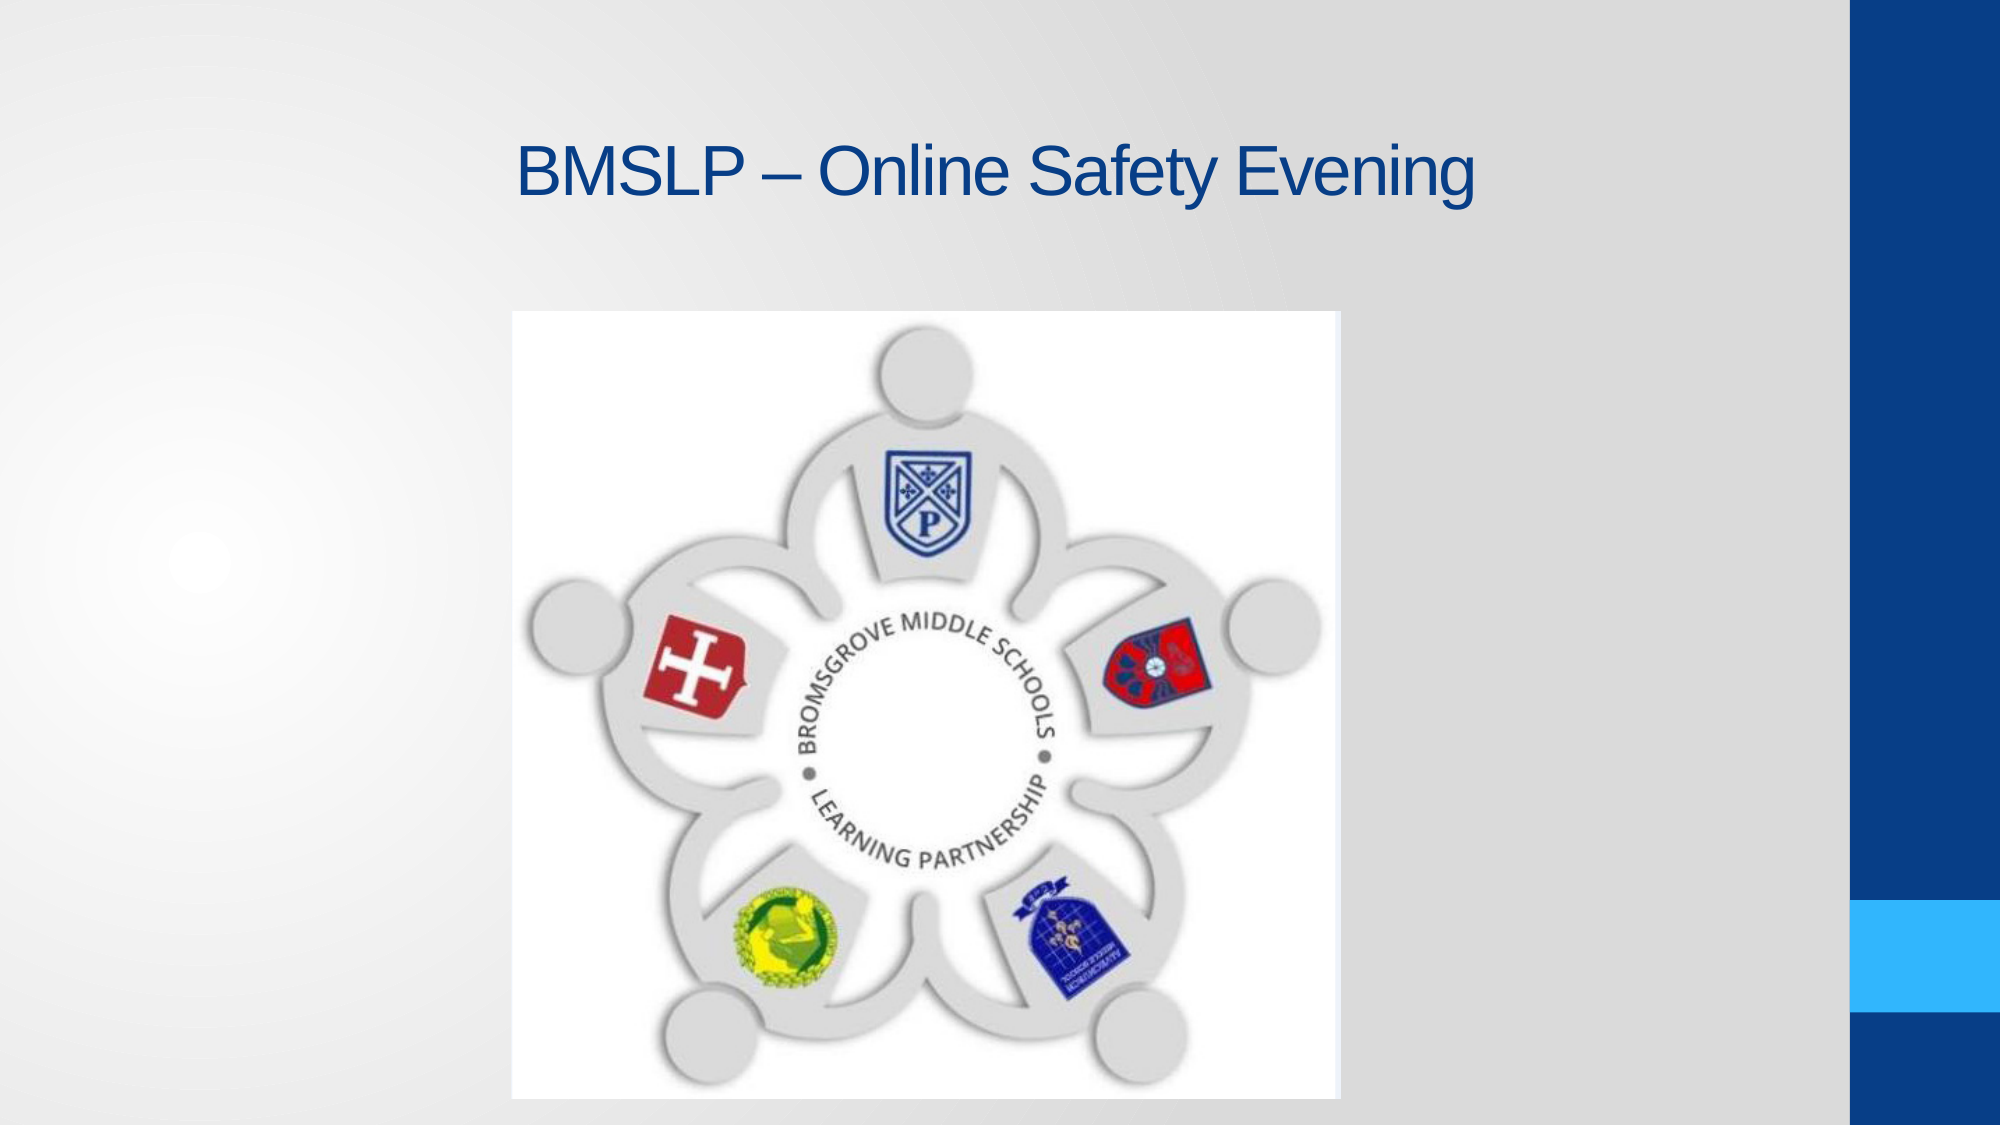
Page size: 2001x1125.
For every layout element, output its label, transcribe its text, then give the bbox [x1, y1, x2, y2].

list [510, 310, 1341, 1100]
title BMSLP – Online Safety Evening [134, 116, 1860, 218]
